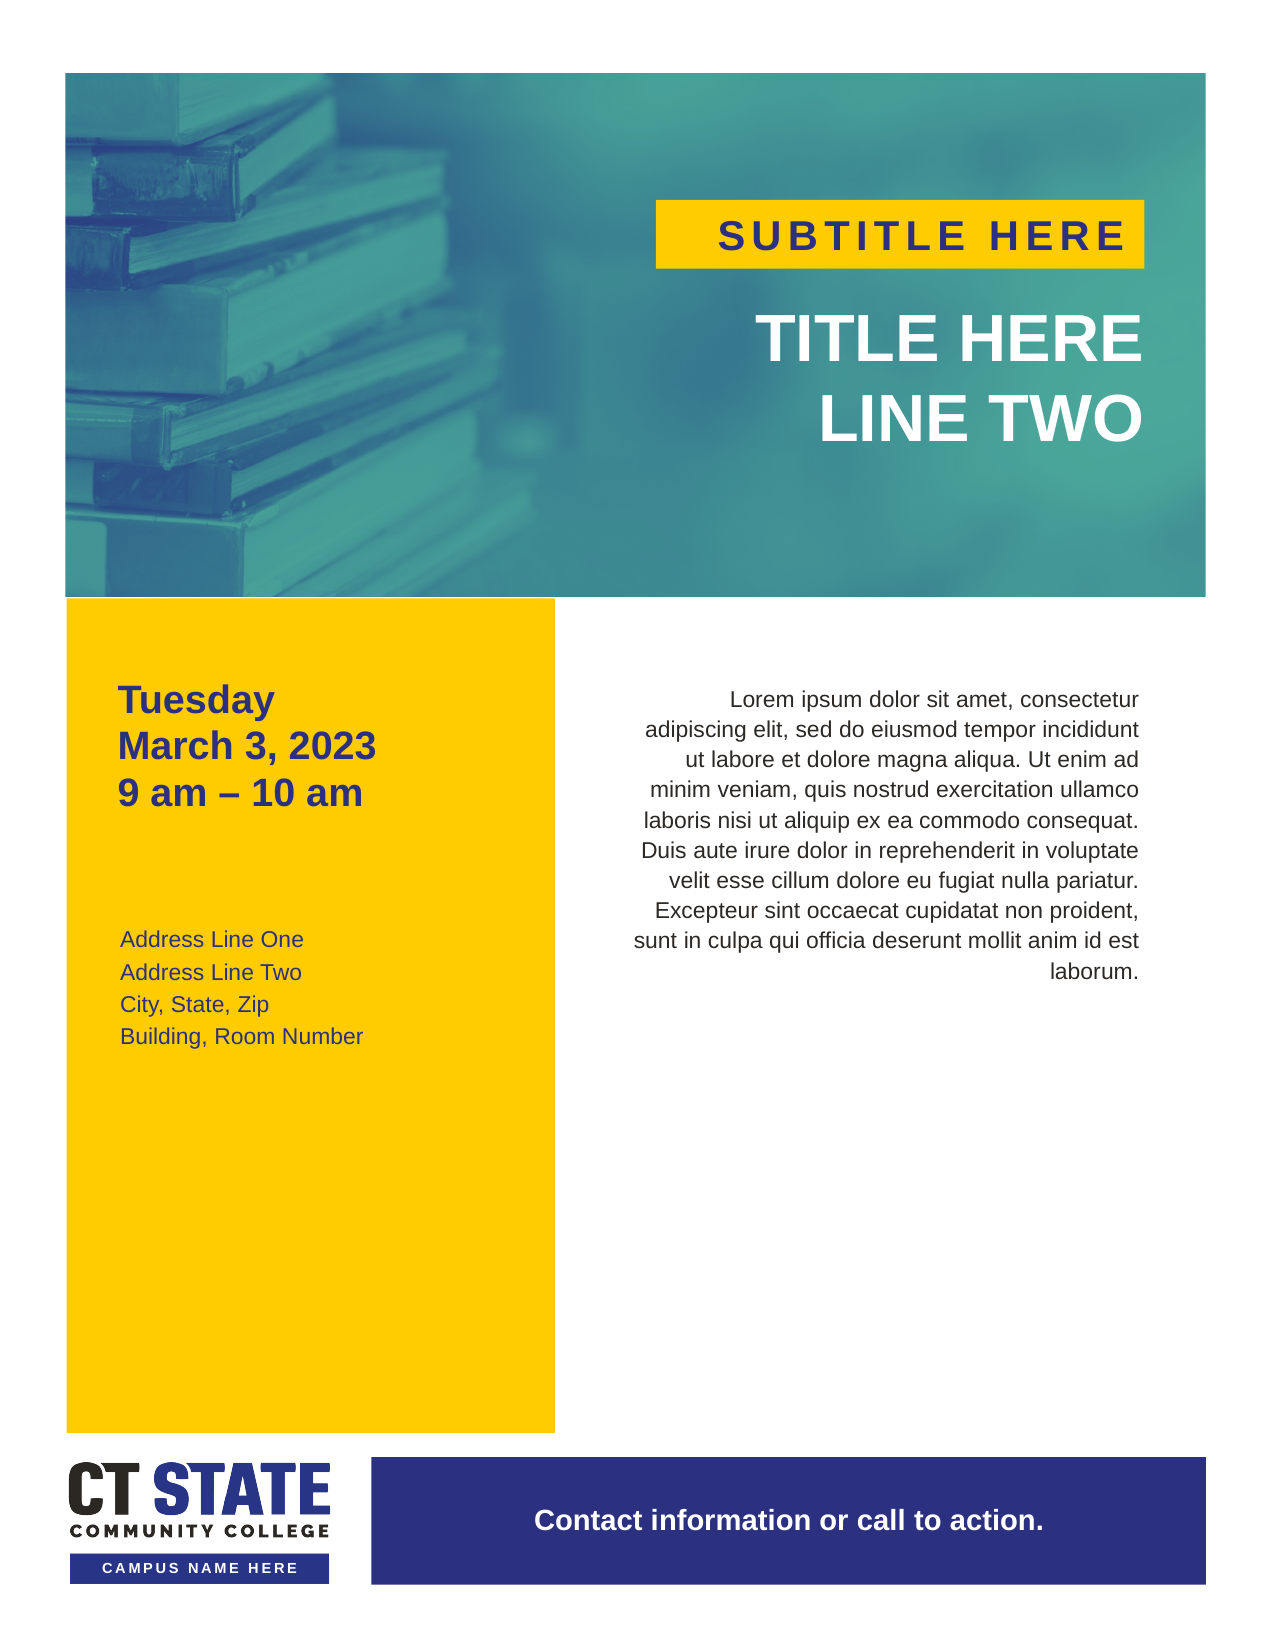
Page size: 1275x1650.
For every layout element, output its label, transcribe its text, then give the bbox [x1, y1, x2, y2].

list Contact information or call to action. [421, 1478, 1158, 1561]
picture [65, 73, 1206, 597]
list Tuesday March 3, 2023 9 am – 10 am [117, 691, 473, 862]
list Address Line One Address Line Two City, State, Zip Building, Room Number [120, 922, 475, 1135]
list CAMPUS NAME HERE [68, 1553, 331, 1584]
list Lorem ipsum dolor sit amet, consectetur adipiscing elit, sed do eiusmod tempor incididunt ut labore et dolore magna aliqua. Ut enim ad minim veniam, quis nostrud exercitation ullamco laboris nisi ut aliquip ex ea commodo consequat. Duis aute irure dolor in reprehenderit in voluptate velit esse cillum dolore eu fugiat nulla pariatur. Excepteur sint occaecat cupidatat non proident, sunt in culpa qui officia deserunt mollit anim id est laborum. [621, 681, 1140, 1350]
picture [68, 1462, 331, 1553]
list TITLE HERE LINE TWO [421, 295, 1145, 529]
list SUBTITLE HERE [438, 208, 1124, 268]
